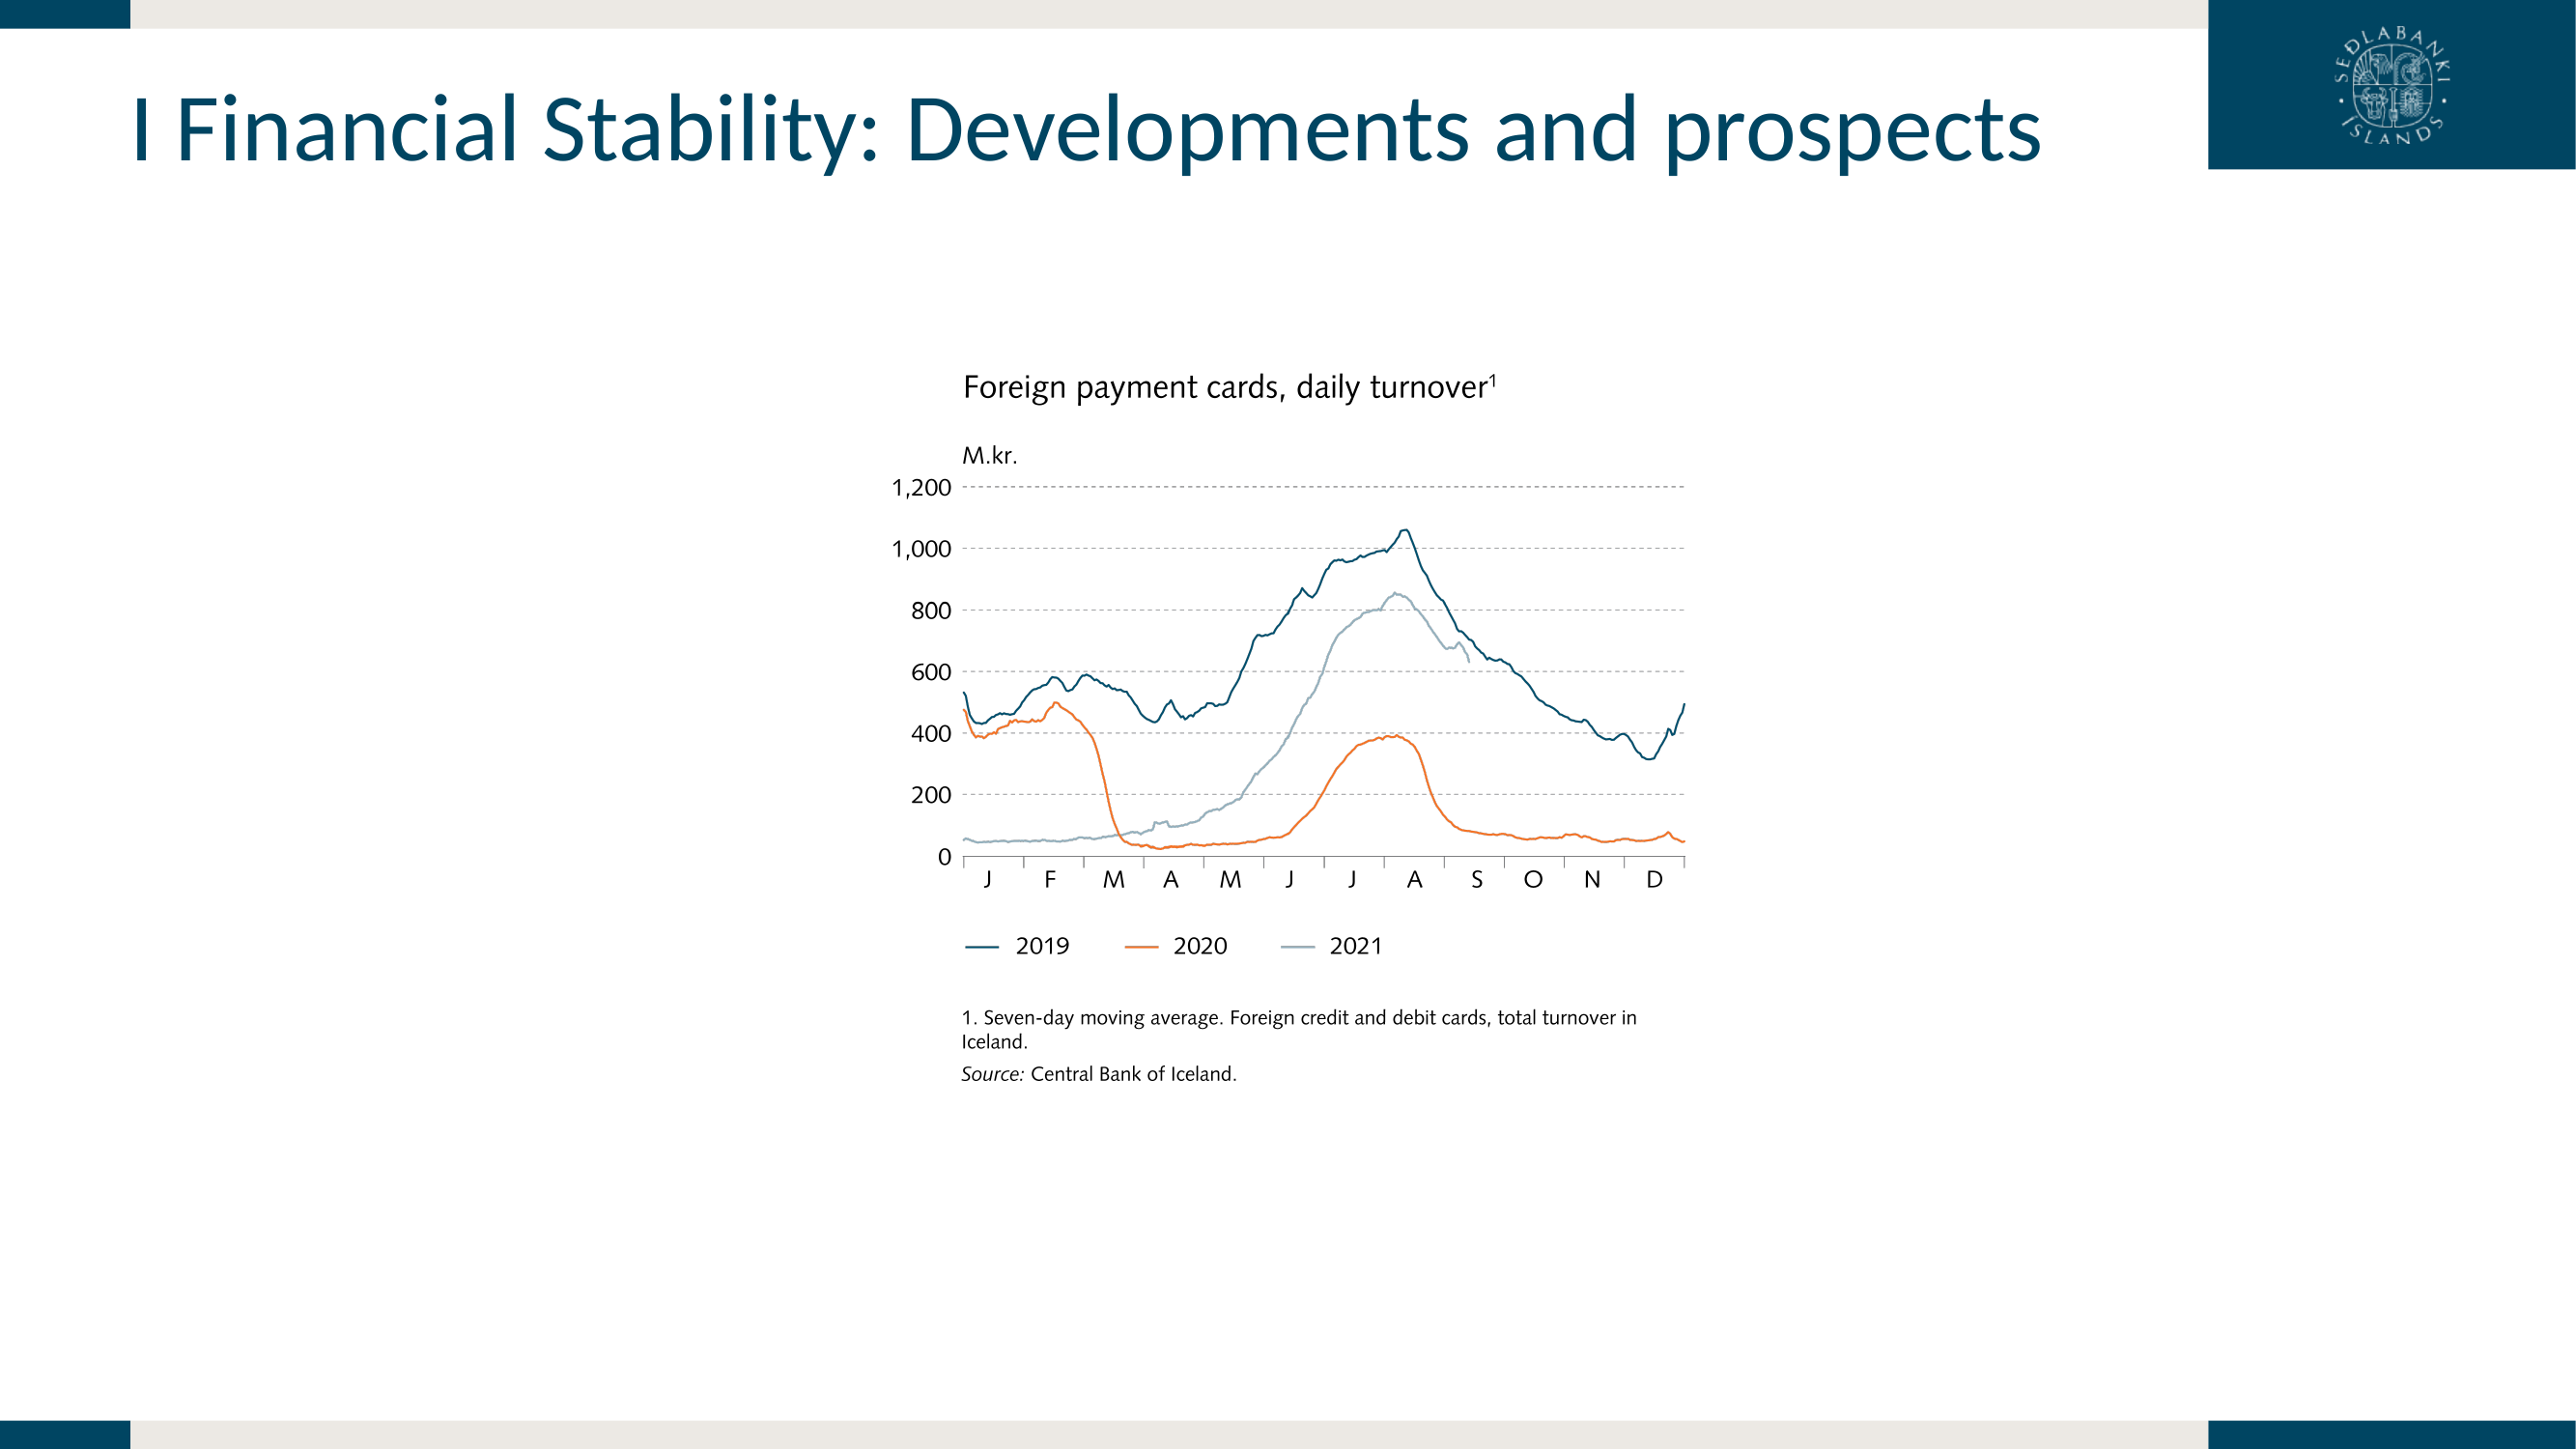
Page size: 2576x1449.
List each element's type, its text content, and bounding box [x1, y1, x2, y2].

picture [891, 359, 1685, 1090]
title I Financial Stability: Developments and prospects [129, 86, 2178, 290]
